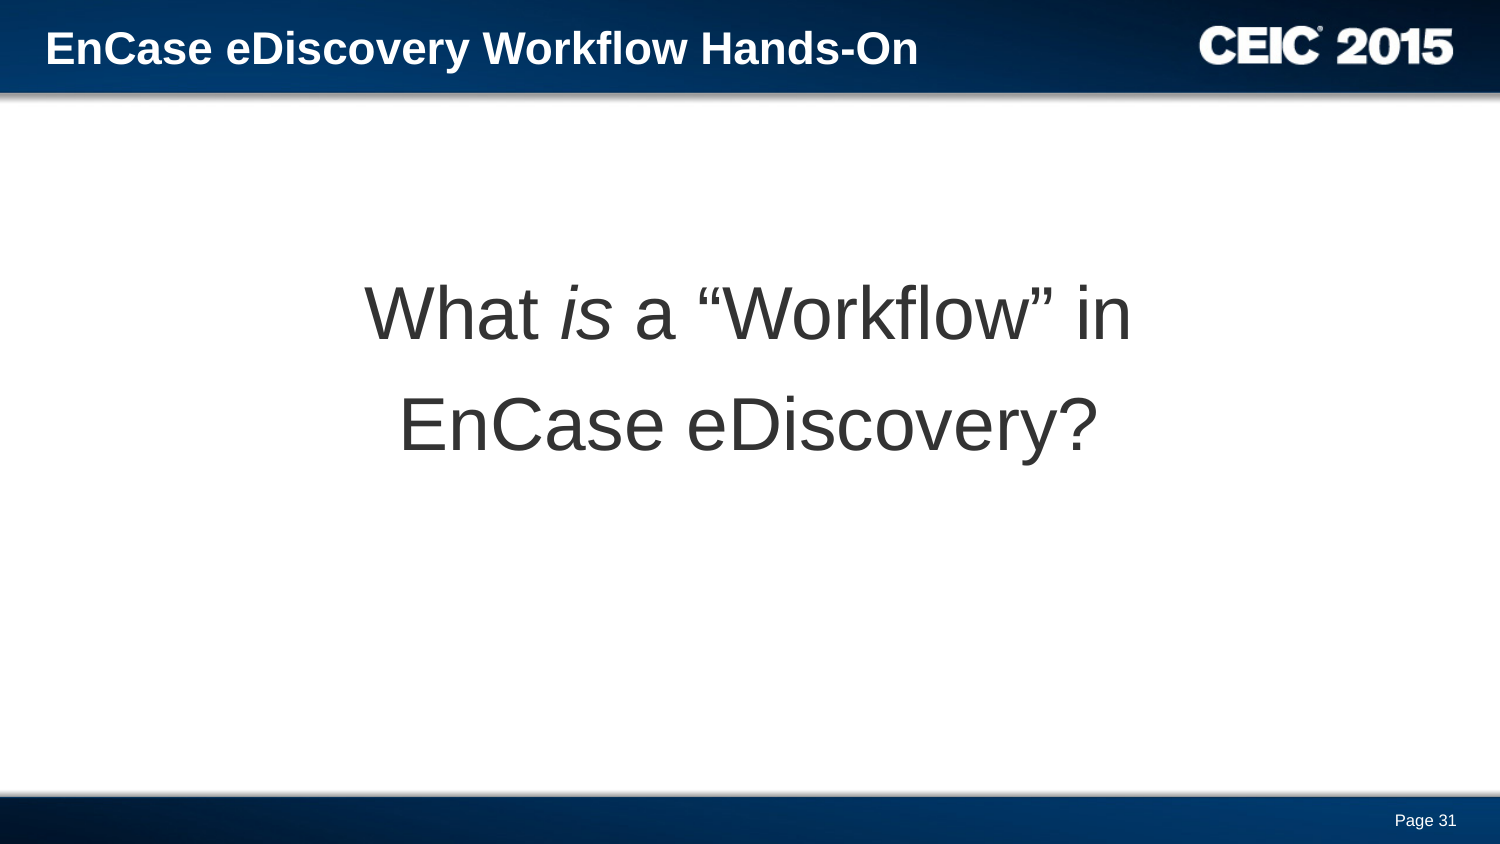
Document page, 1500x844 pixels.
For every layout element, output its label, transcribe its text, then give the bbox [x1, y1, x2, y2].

slide_number Page 31 [1391, 809, 1457, 830]
picture [0, 0, 1500, 844]
list What is a “Workflow” in EnCase eDiscovery? [93, 153, 1406, 760]
footer EnCase eDiscovery Workflow Hands-On [45, 18, 945, 74]
